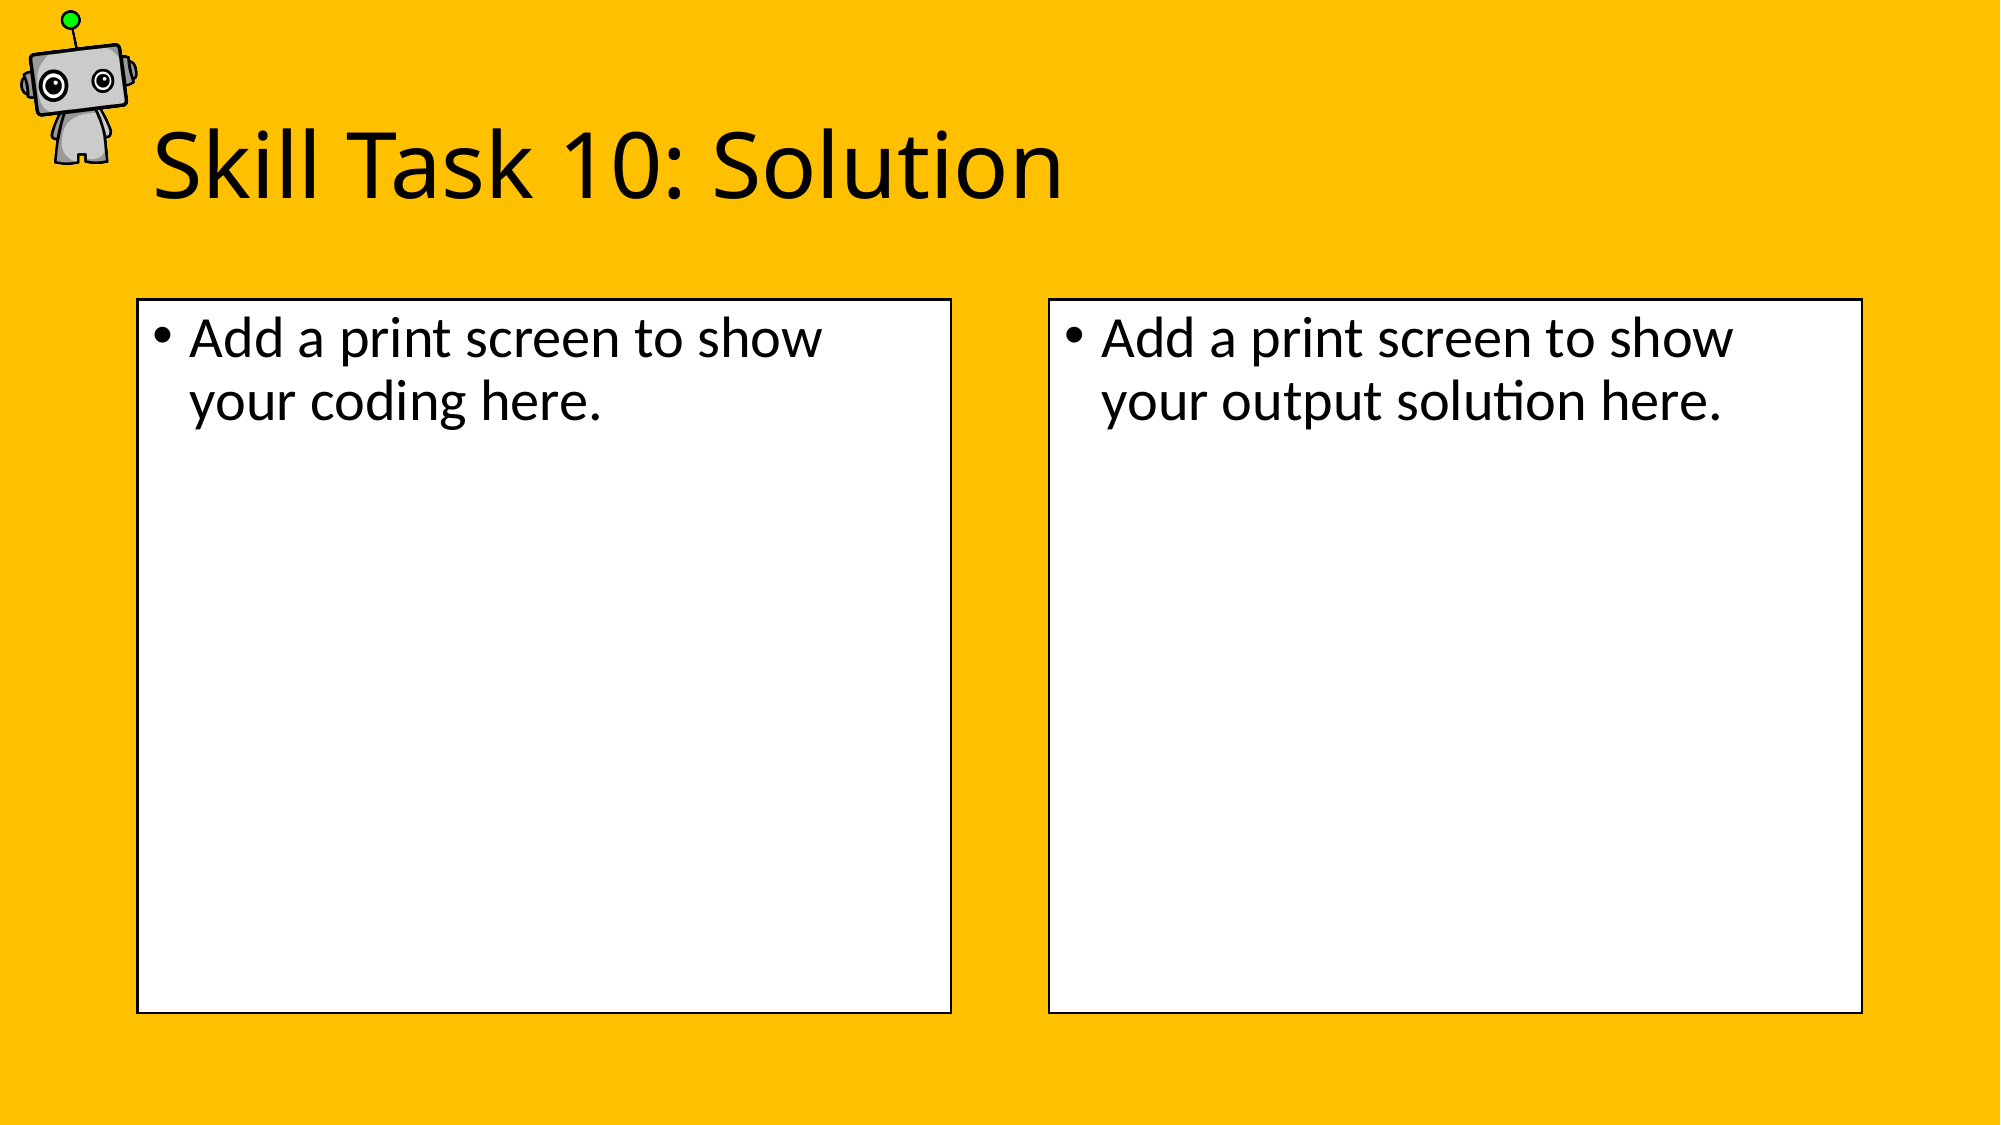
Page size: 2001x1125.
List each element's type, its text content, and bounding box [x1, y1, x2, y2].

list Add a print screen to show your coding here. [136, 298, 952, 1014]
title Skill Task 10: Solution [137, 59, 1863, 278]
picture [20, 10, 138, 165]
text_box Add a print screen to show your output solution here. [1048, 298, 1863, 1014]
